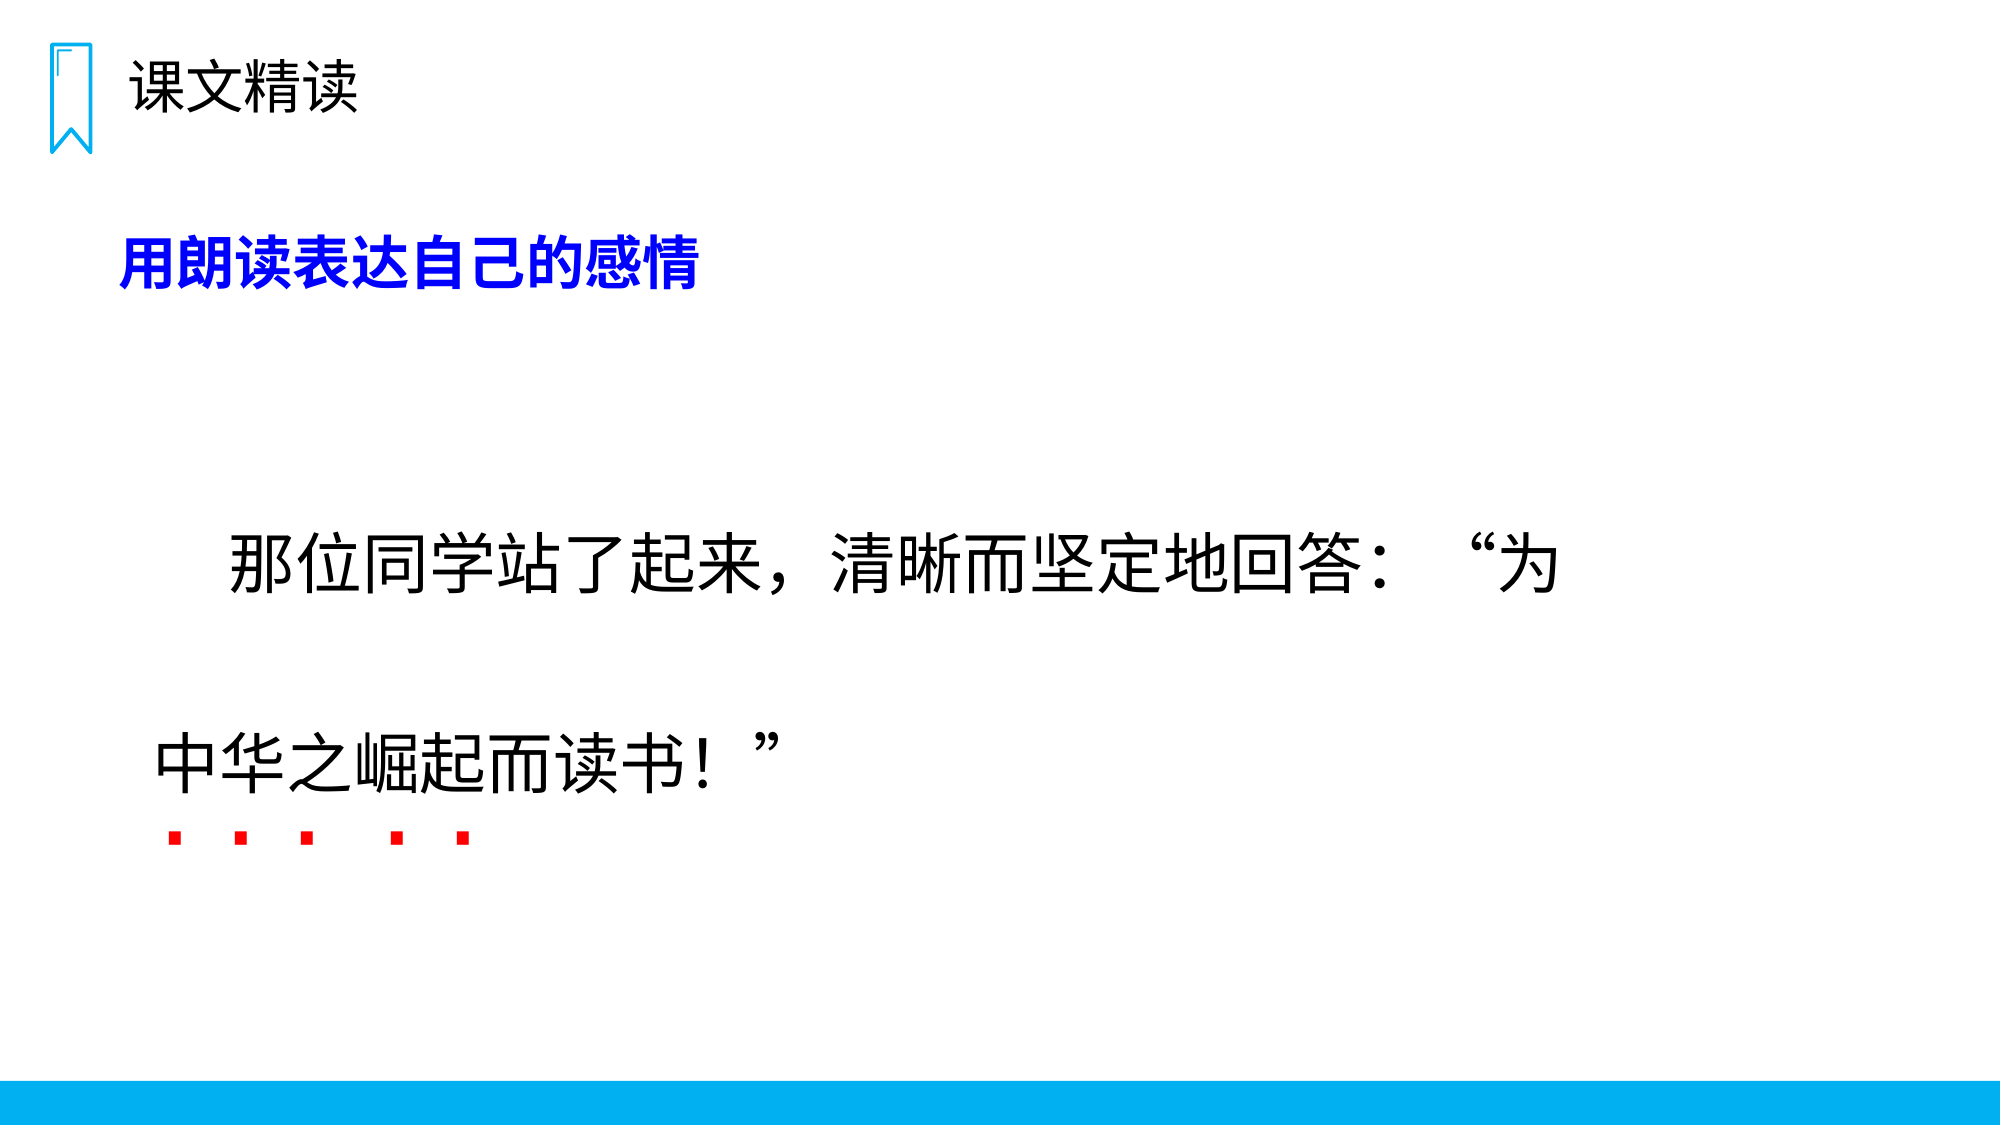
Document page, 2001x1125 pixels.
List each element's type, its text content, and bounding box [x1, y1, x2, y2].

text_box 用朗读表达自己的感情 [103, 218, 1005, 304]
text_box · [271, 740, 439, 905]
text_box 那位同学站了起来，清晰而坚定地回答：“为中华之崛起而读书！” [138, 394, 1604, 809]
text_box · [439, 740, 571, 905]
text_box 课文精读 [112, 42, 375, 128]
text_box · [140, 740, 205, 905]
text_box · [205, 740, 271, 905]
